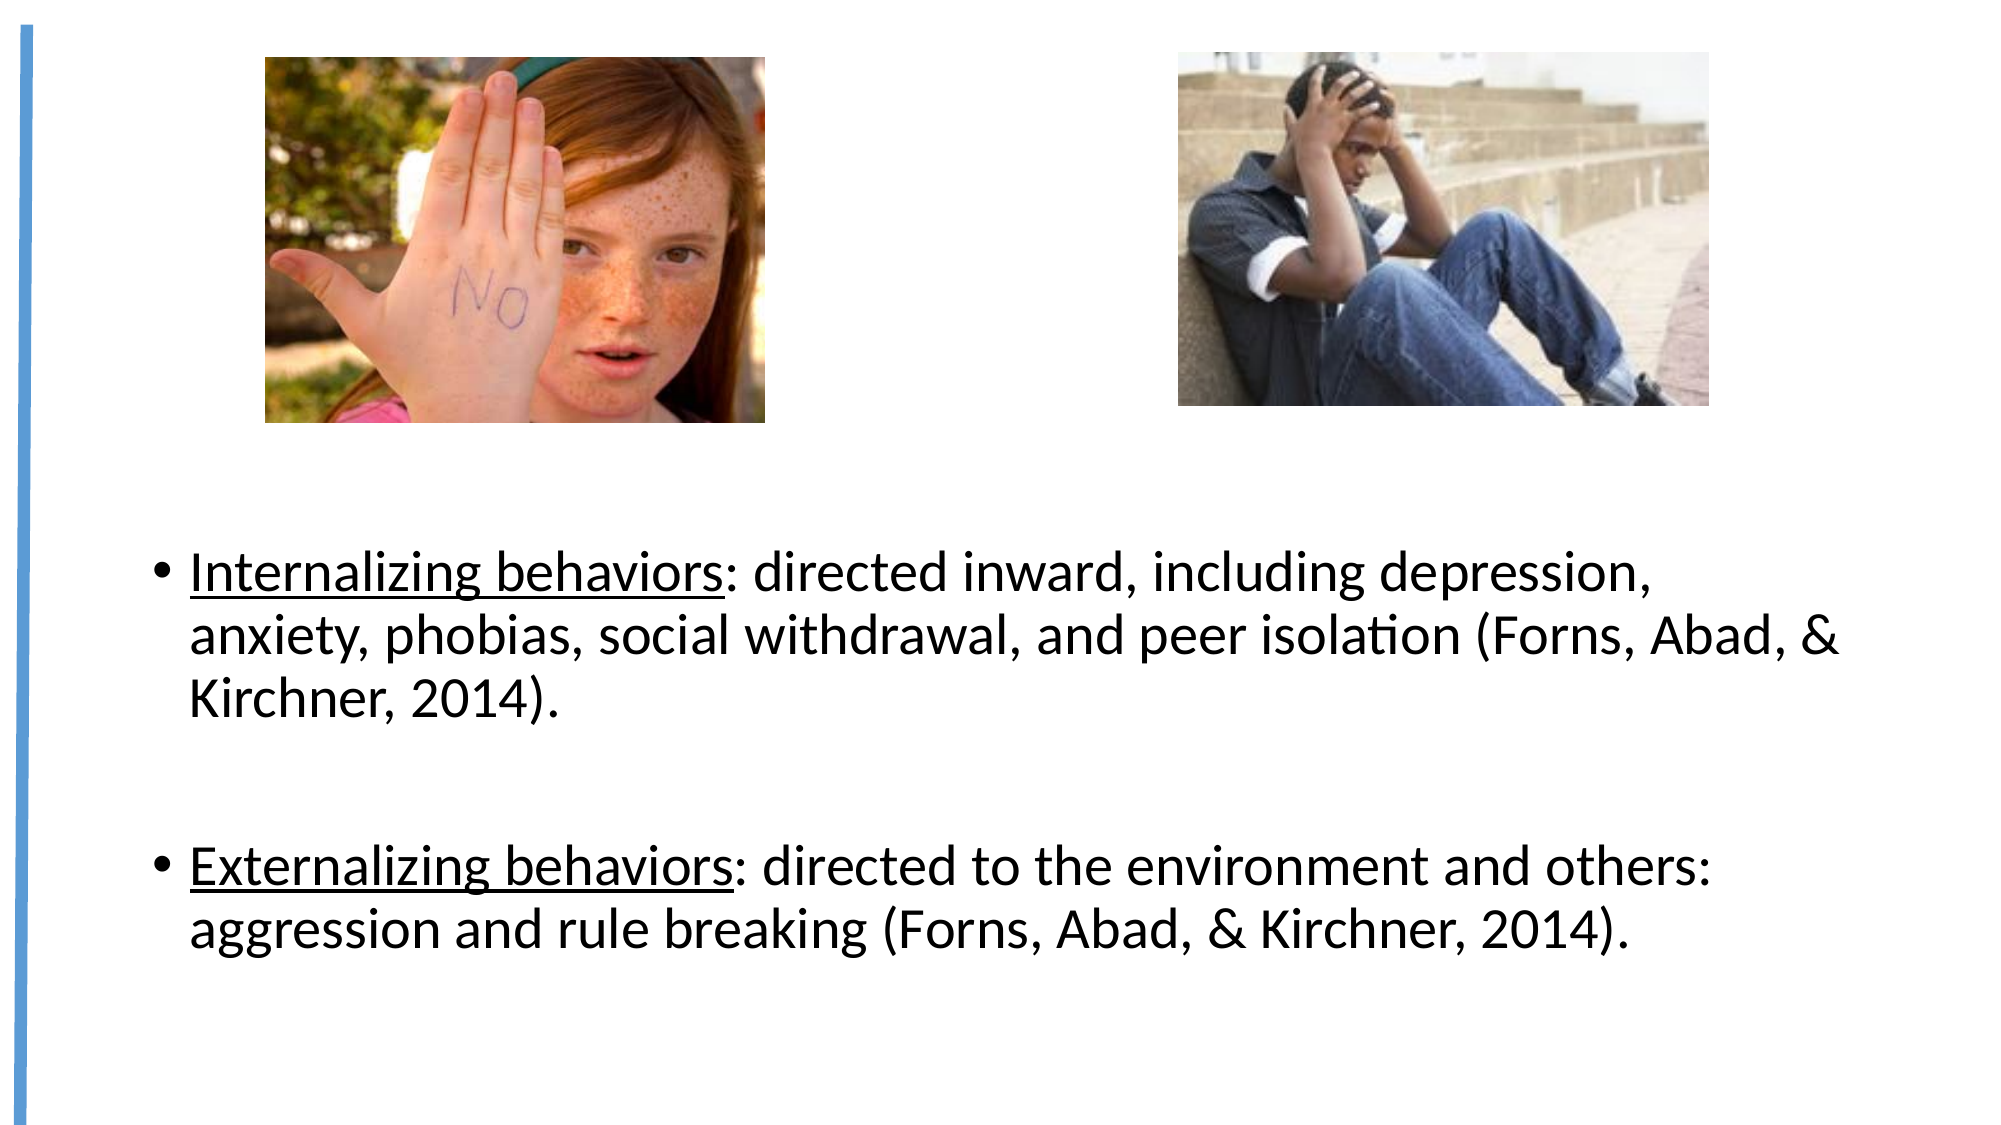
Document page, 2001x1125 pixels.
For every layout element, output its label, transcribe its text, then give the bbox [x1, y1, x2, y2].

picture [1177, 52, 1709, 406]
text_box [20, 24, 27, 1125]
list Internalizing behaviors: directed inward, including depression, anxiety, phobias, social withdrawal, and peer isolation (Forns, Abad, & Kirchner, 2014). Externalizing behaviors: directed to the environment and others: aggression and rule breaking (Forns, Abad, & Kirchner, 2014). [137, 533, 1863, 1125]
picture [265, 57, 765, 423]
